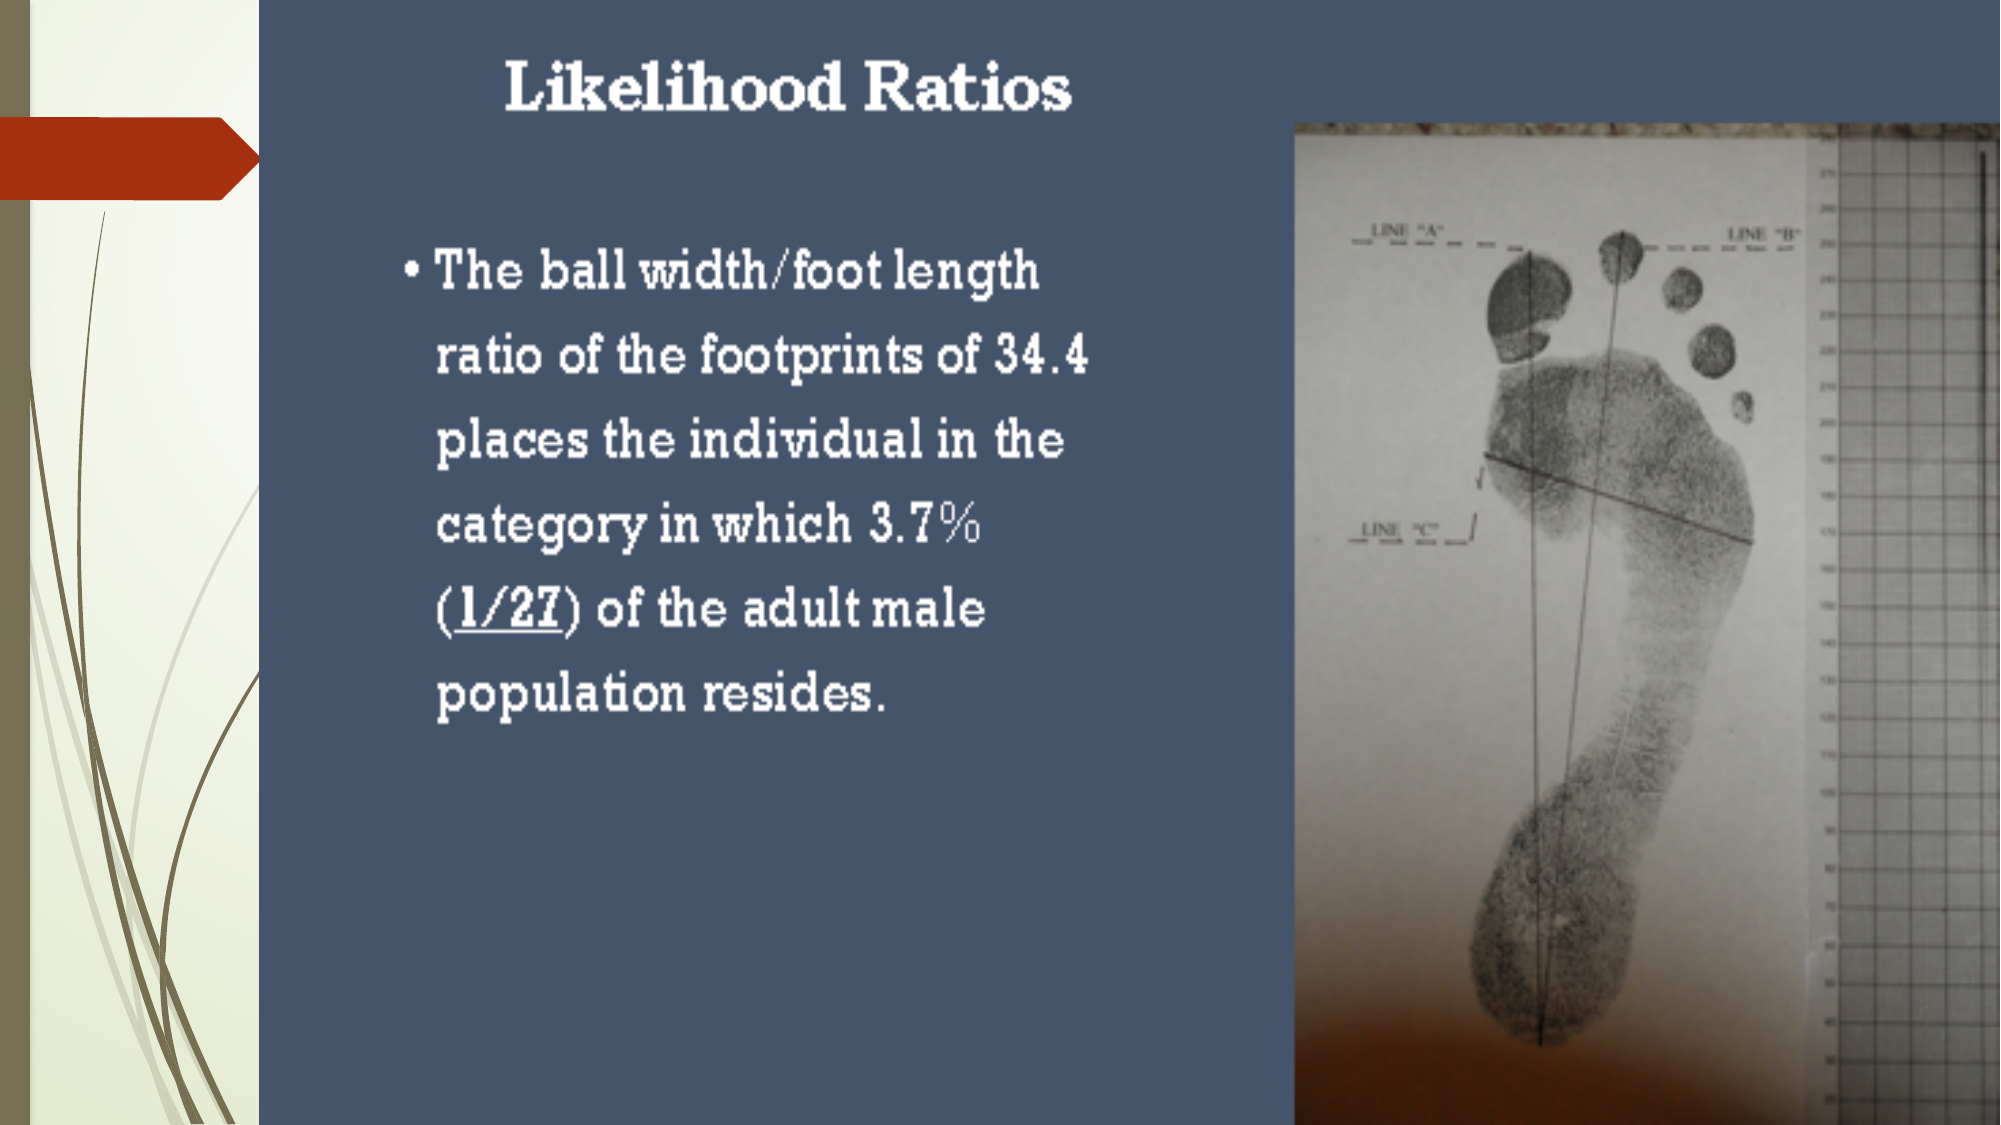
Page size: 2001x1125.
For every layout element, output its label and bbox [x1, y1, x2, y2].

picture [258, 0, 2000, 1125]
